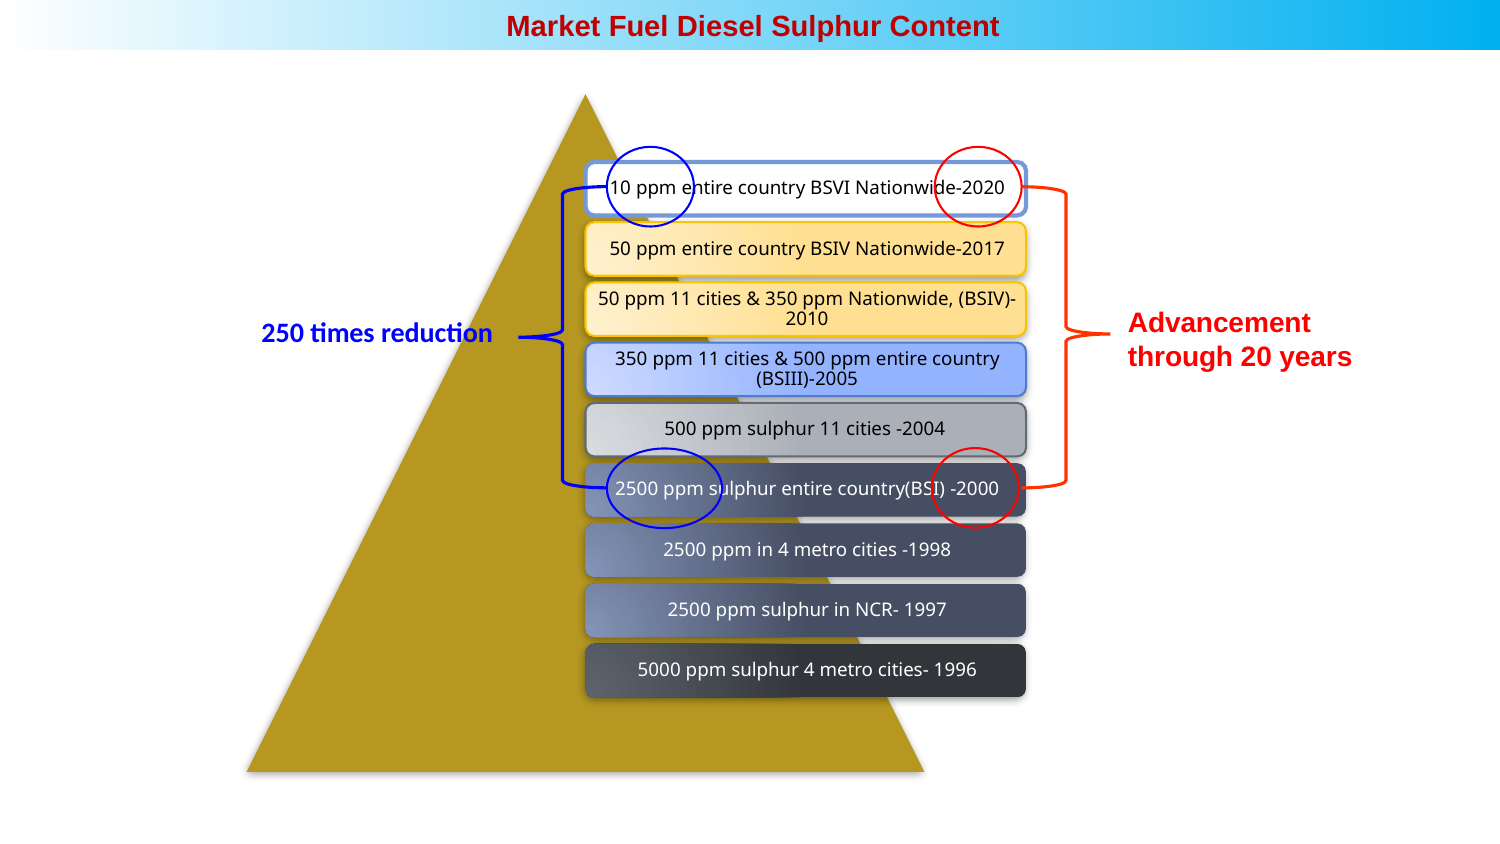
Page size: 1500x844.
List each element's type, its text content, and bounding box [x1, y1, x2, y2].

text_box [128, 94, 1145, 772]
text_box Market Fuel Diesel Sulphur Content [245, 4, 1262, 69]
text_box Advancement through 20 years [1145, 297, 1500, 380]
